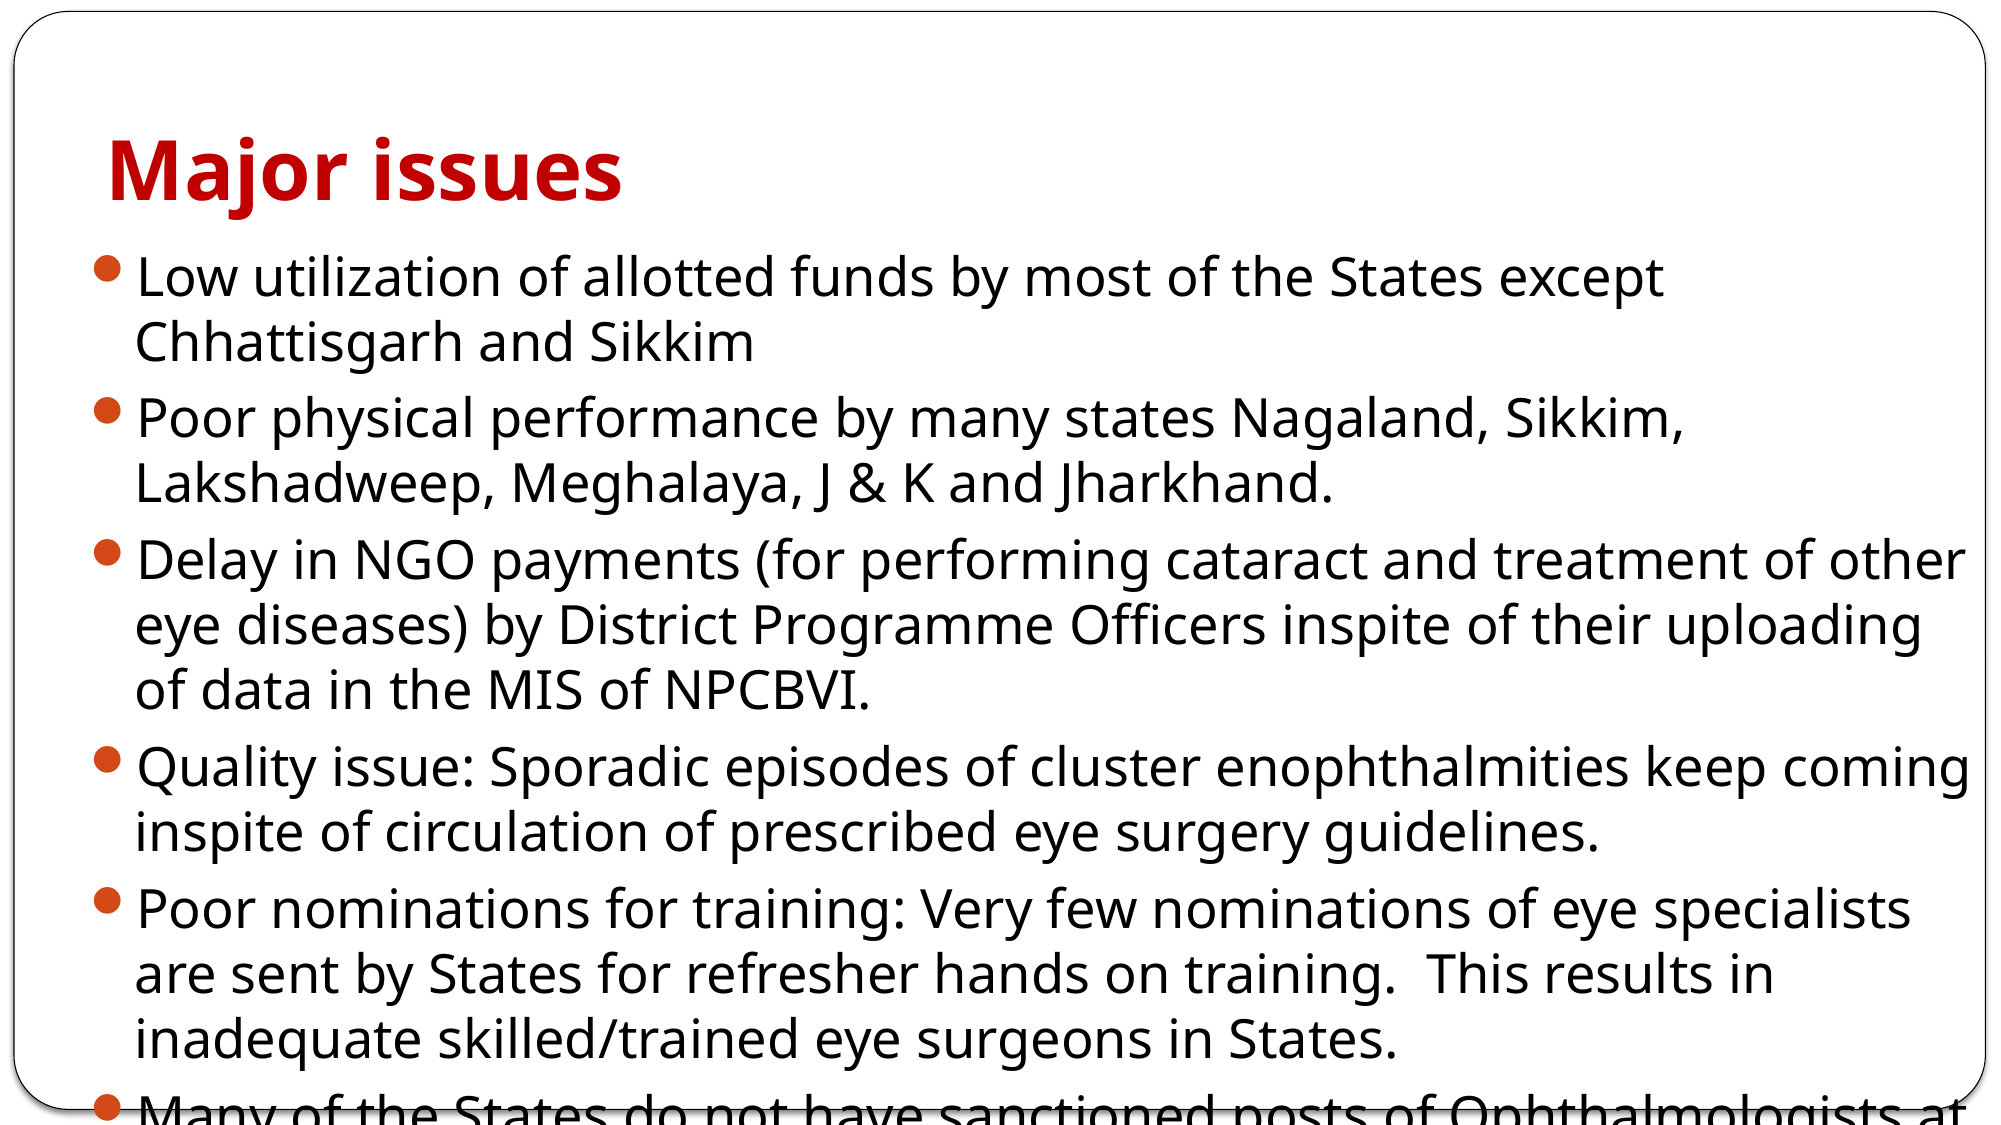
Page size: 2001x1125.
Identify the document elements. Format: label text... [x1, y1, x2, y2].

list Low utilization of allotted funds by most of the States except Chhattisgarh and Sikkim Poor physical performance by many states Nagaland, Sikkim, Lakshadweep, Meghalaya, J & K and Jharkhand. Delay in NGO payments (for performing cataract and treatment of other eye diseases) by District Programme Officers inspite of their uploading of data in the MIS of NPCBVI. Quality issue: Sporadic episodes of cluster enophthalmities keep coming inspite of circulation of prescribed eye surgery guidelines. Poor nominations for training: Very few nominations of eye specialists are sent by States for refresher hands on training. This results in inadequate skilled/trained eye surgeons in States. Many of the States do not have sanctioned posts of Ophthalmologists at district level. [75, 234, 2000, 985]
title Major issues [90, 45, 1900, 233]
